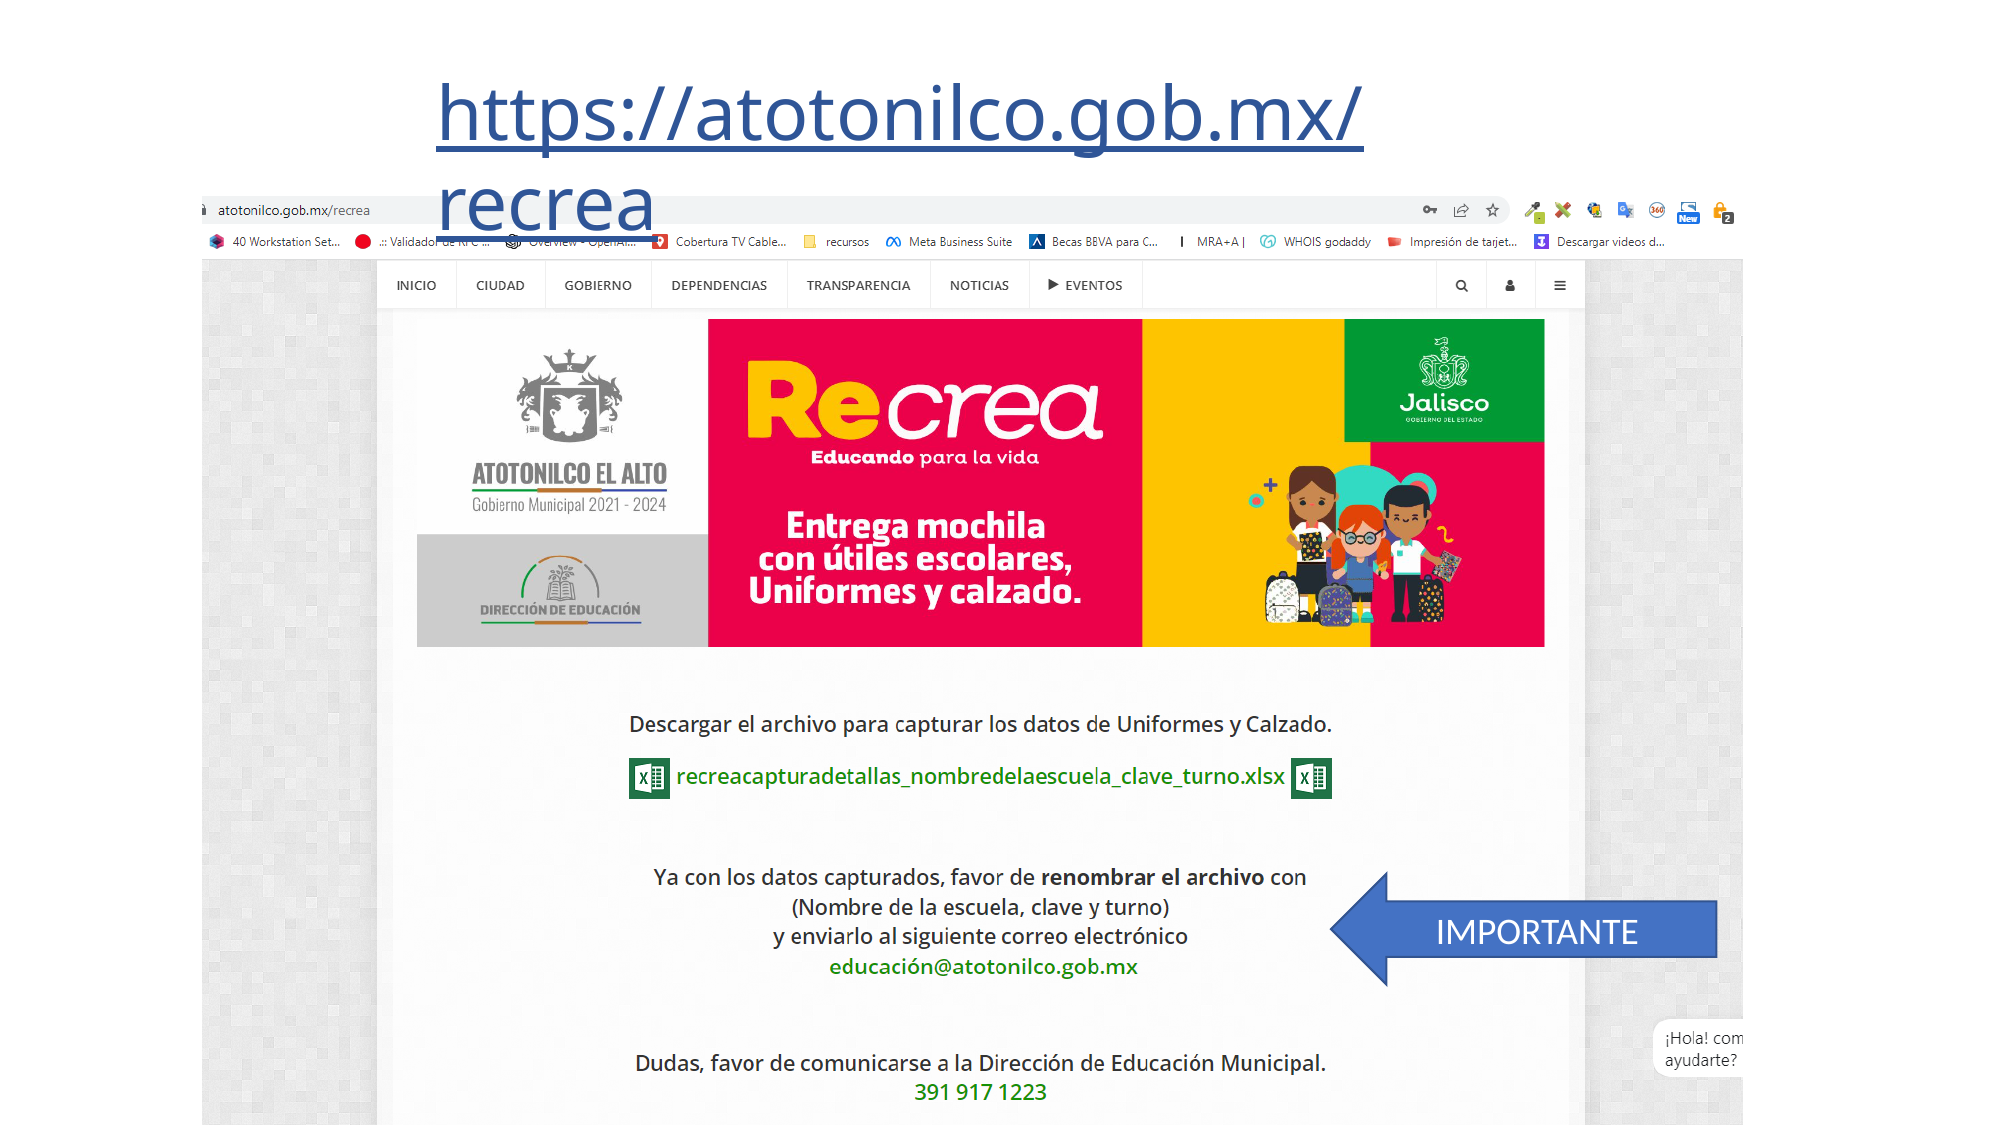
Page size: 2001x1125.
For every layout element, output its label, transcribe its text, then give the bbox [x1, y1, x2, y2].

picture [202, 195, 1743, 1125]
text_box https://atotonilco.gob.mx/recrea [421, 58, 1524, 195]
